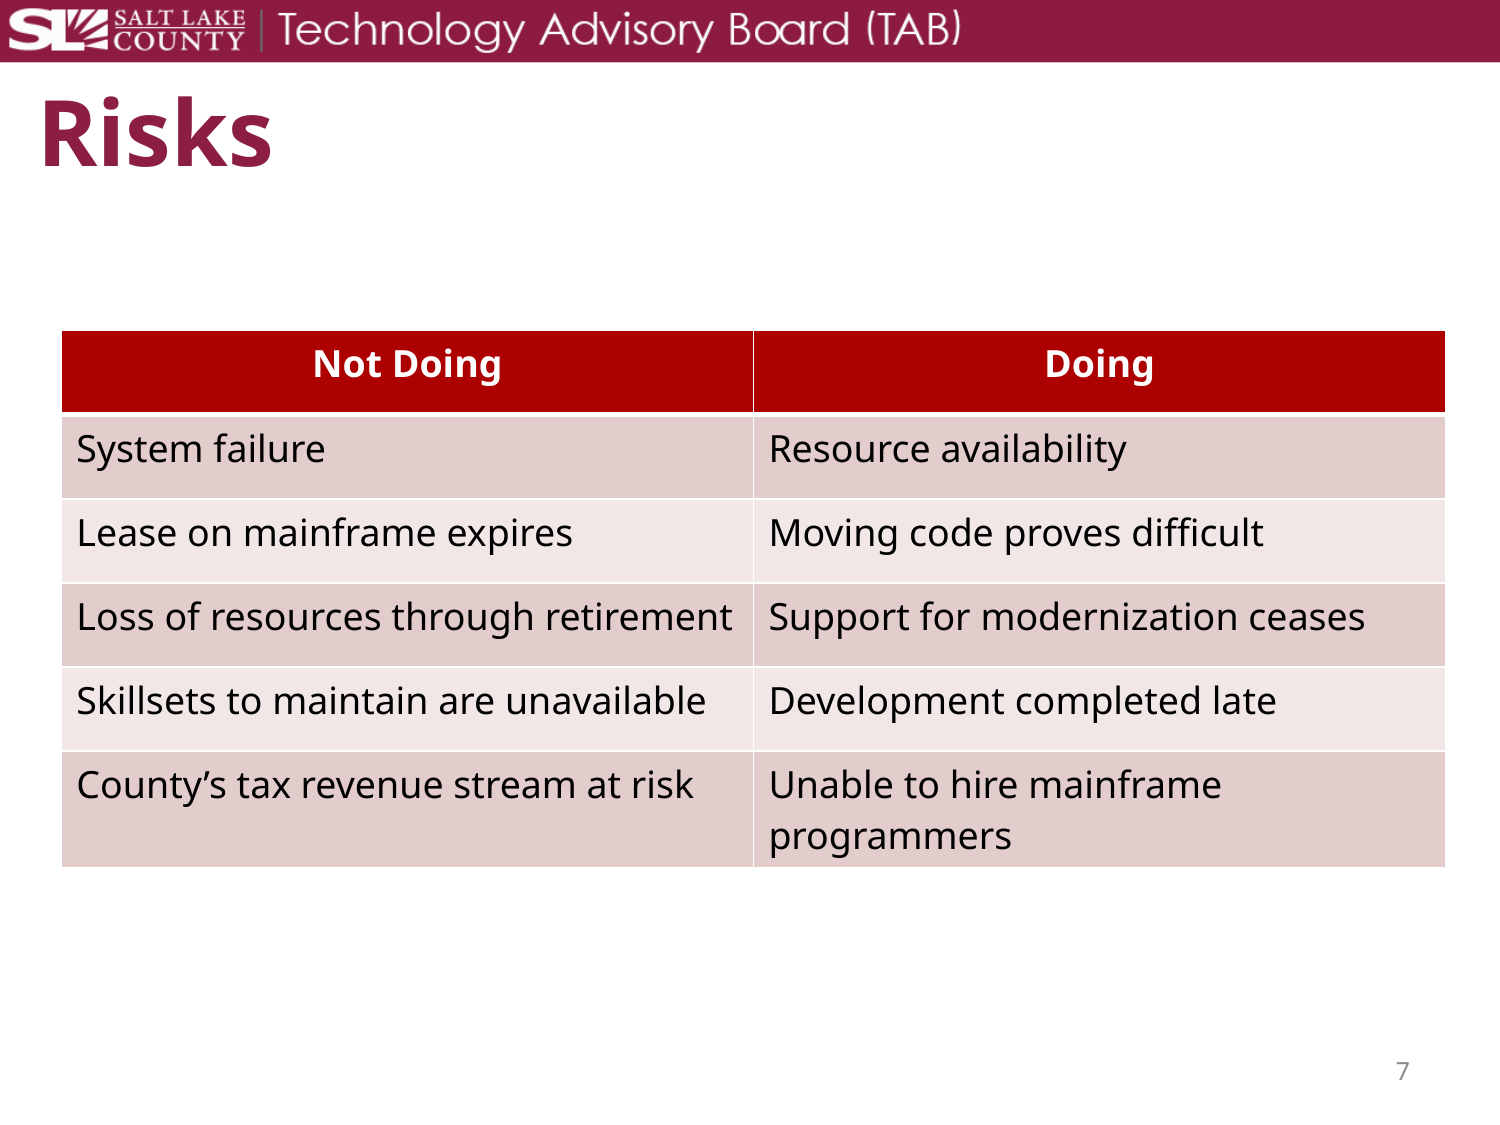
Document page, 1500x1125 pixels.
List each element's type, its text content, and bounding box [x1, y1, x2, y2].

picture [0, 0, 1500, 1125]
table_header Not Doing [62, 331, 753, 412]
table_cell Unable to hire mainframe programmers [754, 752, 1445, 867]
table_cell Loss of resources through retirement [62, 584, 753, 666]
table_cell Lease on mainframe expires [62, 500, 753, 582]
table_cell System failure [62, 417, 753, 498]
table_cell Development completed late [754, 668, 1445, 750]
table_cell Skillsets to maintain are unavailable [62, 668, 753, 750]
table_header Doing [754, 331, 1445, 412]
title Risks [37, 75, 1388, 188]
table_cell Resource availability [754, 417, 1445, 498]
slide_number 7 [1074, 1042, 1425, 1103]
table_cell County’s tax revenue stream at risk [62, 752, 753, 867]
table_cell Moving code proves difficult [754, 500, 1445, 582]
table_cell Support for modernization ceases [754, 584, 1445, 666]
